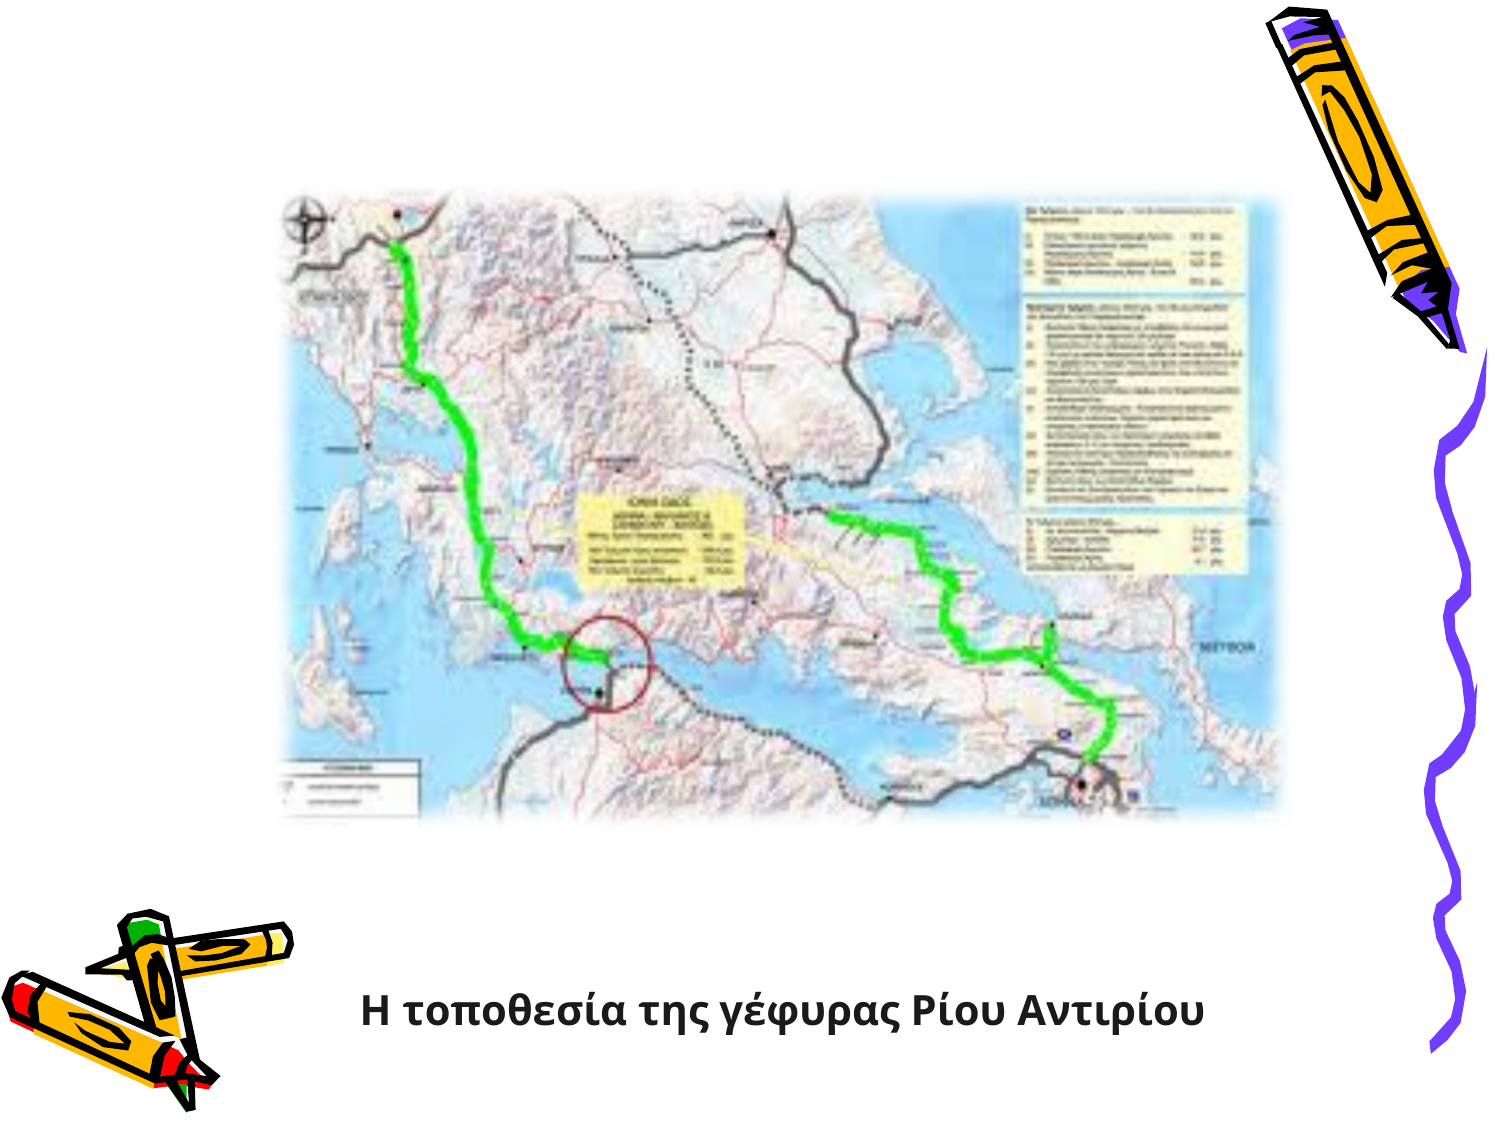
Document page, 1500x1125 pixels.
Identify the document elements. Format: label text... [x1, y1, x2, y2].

text_box Η τοποθεσία της γέφυρας Ρίου Αντιρίου [344, 975, 1221, 1041]
picture [271, 184, 1294, 830]
